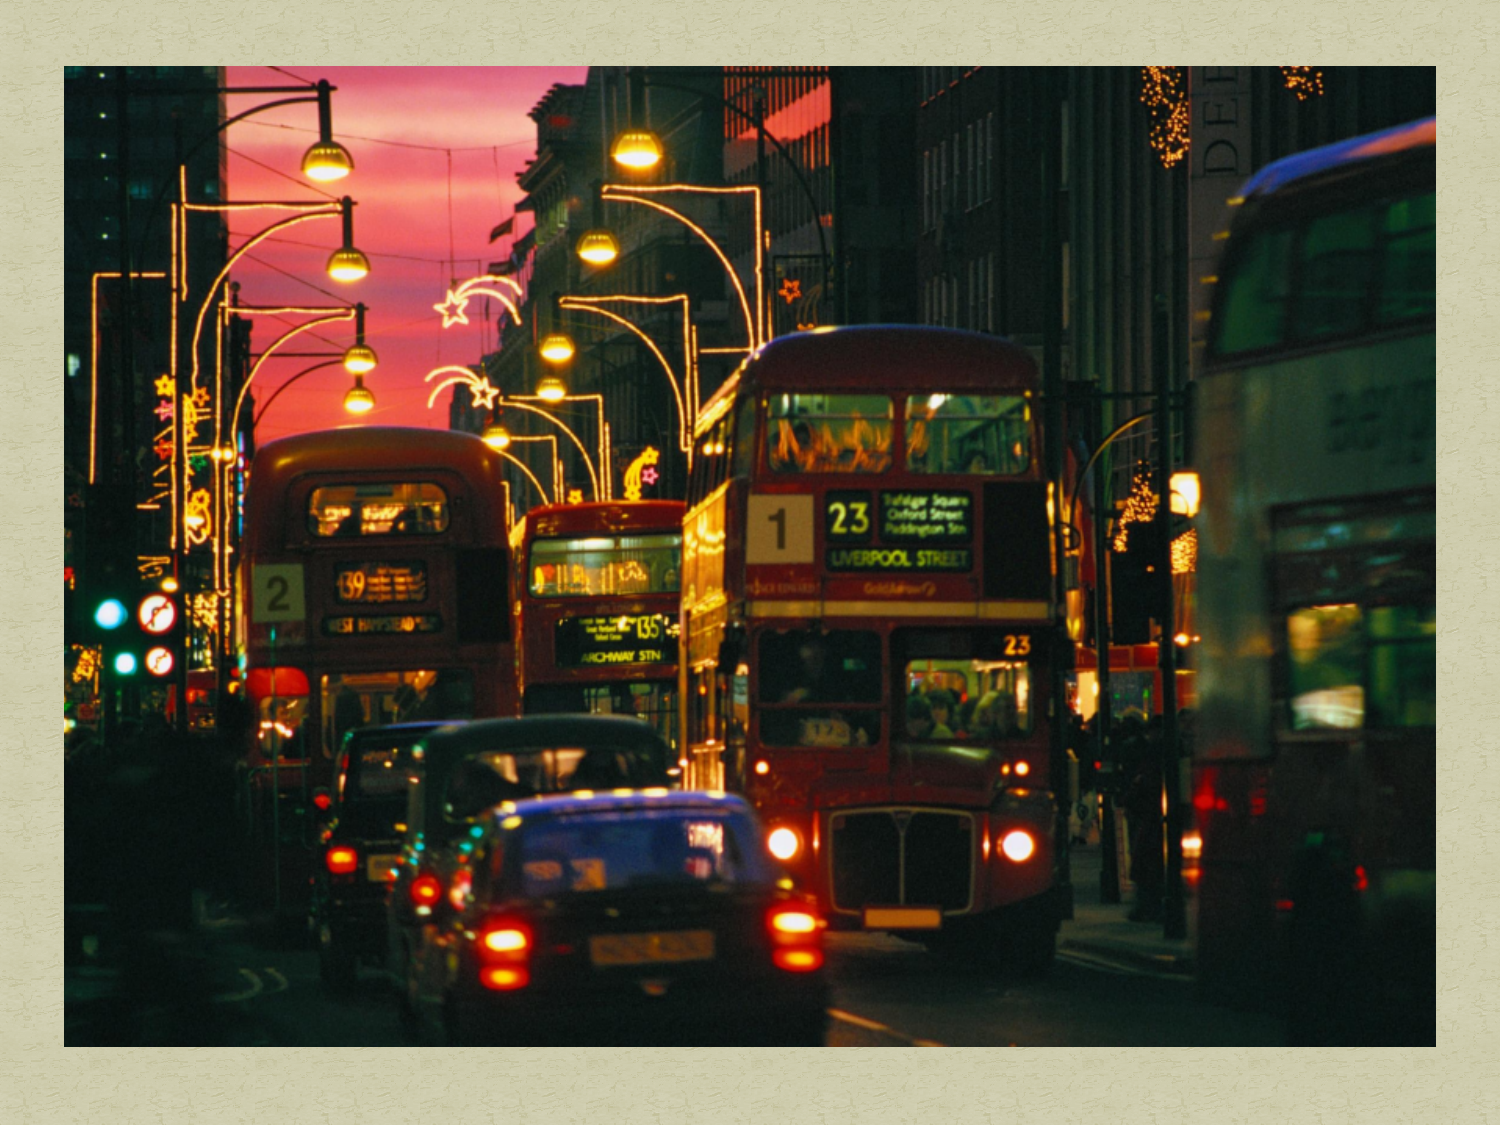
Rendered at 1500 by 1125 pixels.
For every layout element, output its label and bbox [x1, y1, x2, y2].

picture [64, 66, 1436, 1047]
